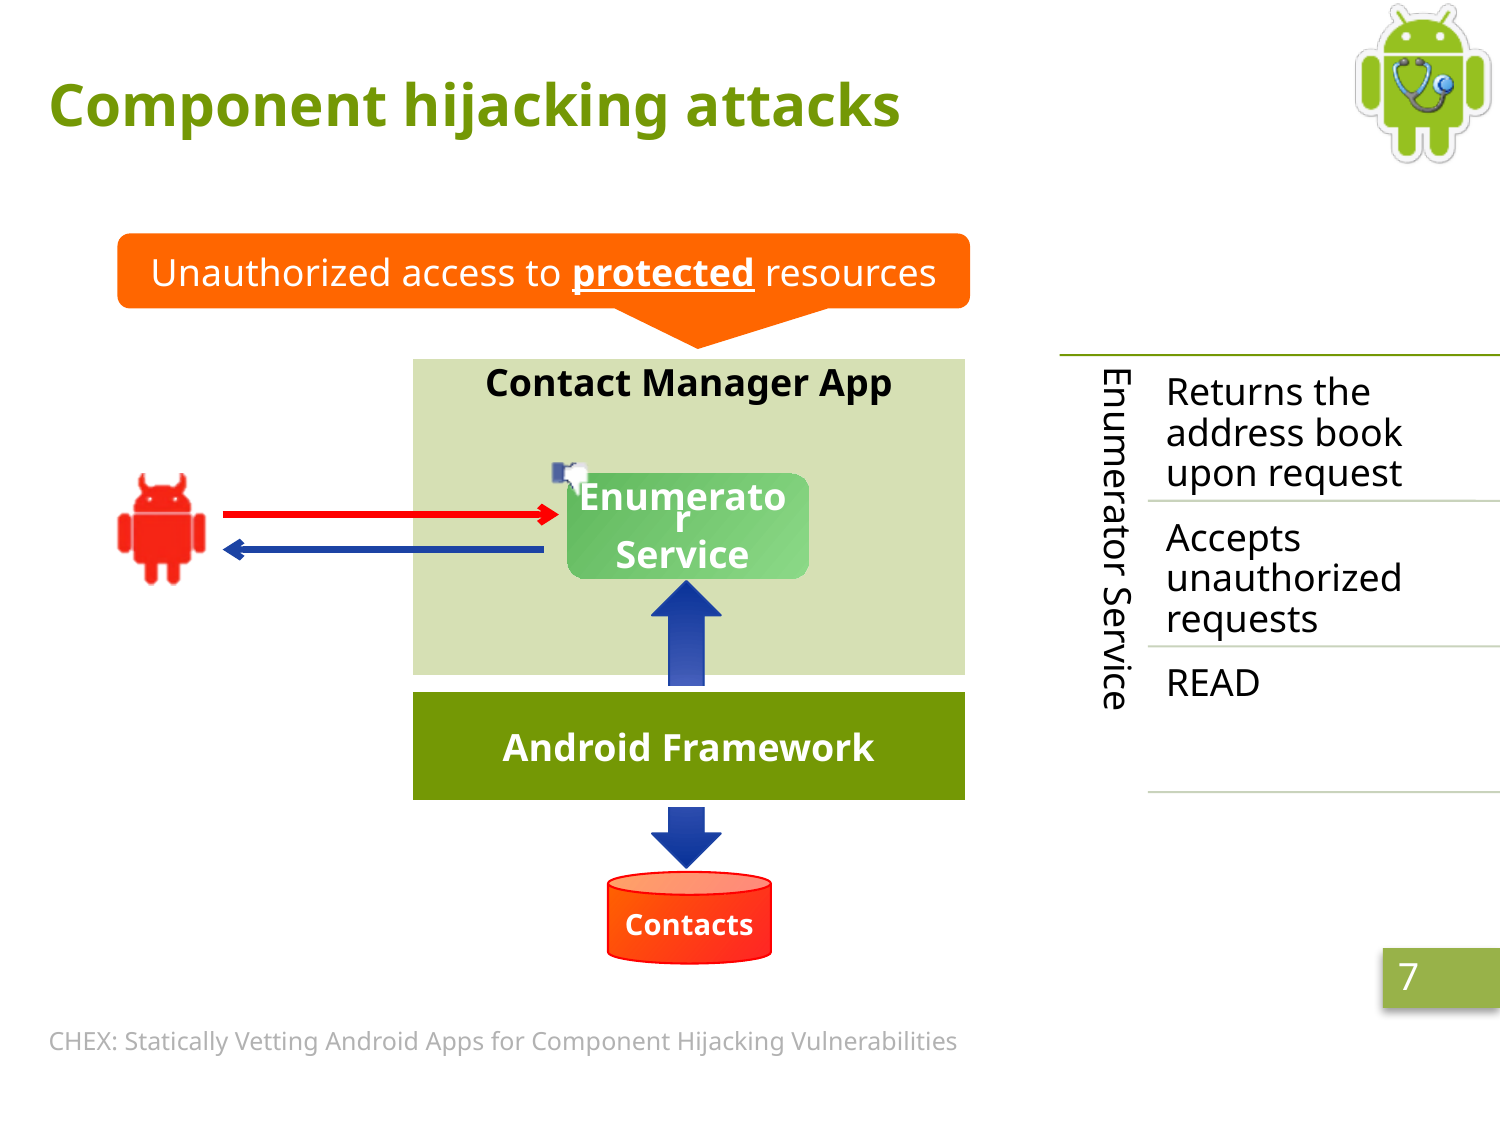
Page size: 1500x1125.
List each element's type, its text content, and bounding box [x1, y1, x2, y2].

slide_number 7 [1382, 948, 1500, 1008]
picture [1340, 2, 1500, 167]
picture [115, 472, 211, 586]
title Component hijacking attacks [33, 0, 1318, 146]
picture [550, 461, 591, 498]
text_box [1059, 354, 1500, 800]
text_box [409, 355, 969, 580]
text_box Unauthorized access to protected resources [116, 232, 972, 351]
footer CHEX: Statically Vetting Android Apps for Component Hijacking Vulnerabilities [33, 1012, 1060, 1073]
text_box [409, 580, 969, 965]
